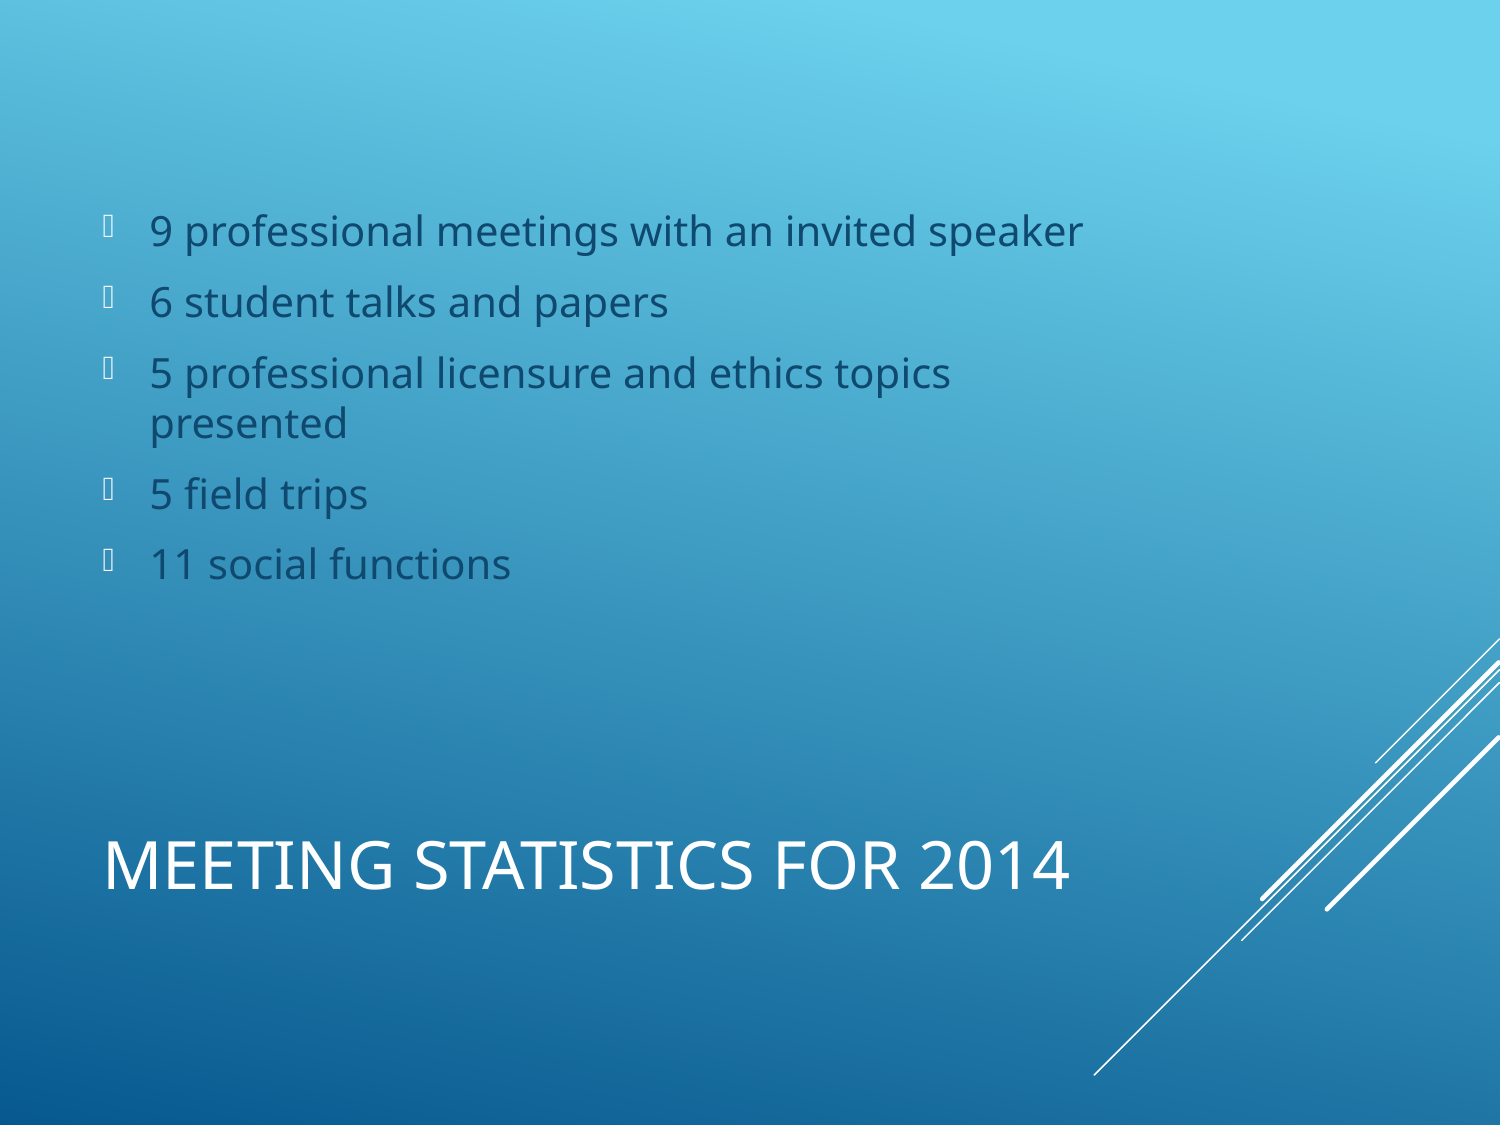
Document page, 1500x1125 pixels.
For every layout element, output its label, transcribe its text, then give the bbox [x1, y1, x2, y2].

list 9 professional meetings with an invited speaker 6 student talks and papers 5 professional licensure and ethics topics presented 5 field trips 11 social functions [87, 87, 1163, 706]
title Meeting Statistics for 2014 [87, 737, 1163, 988]
